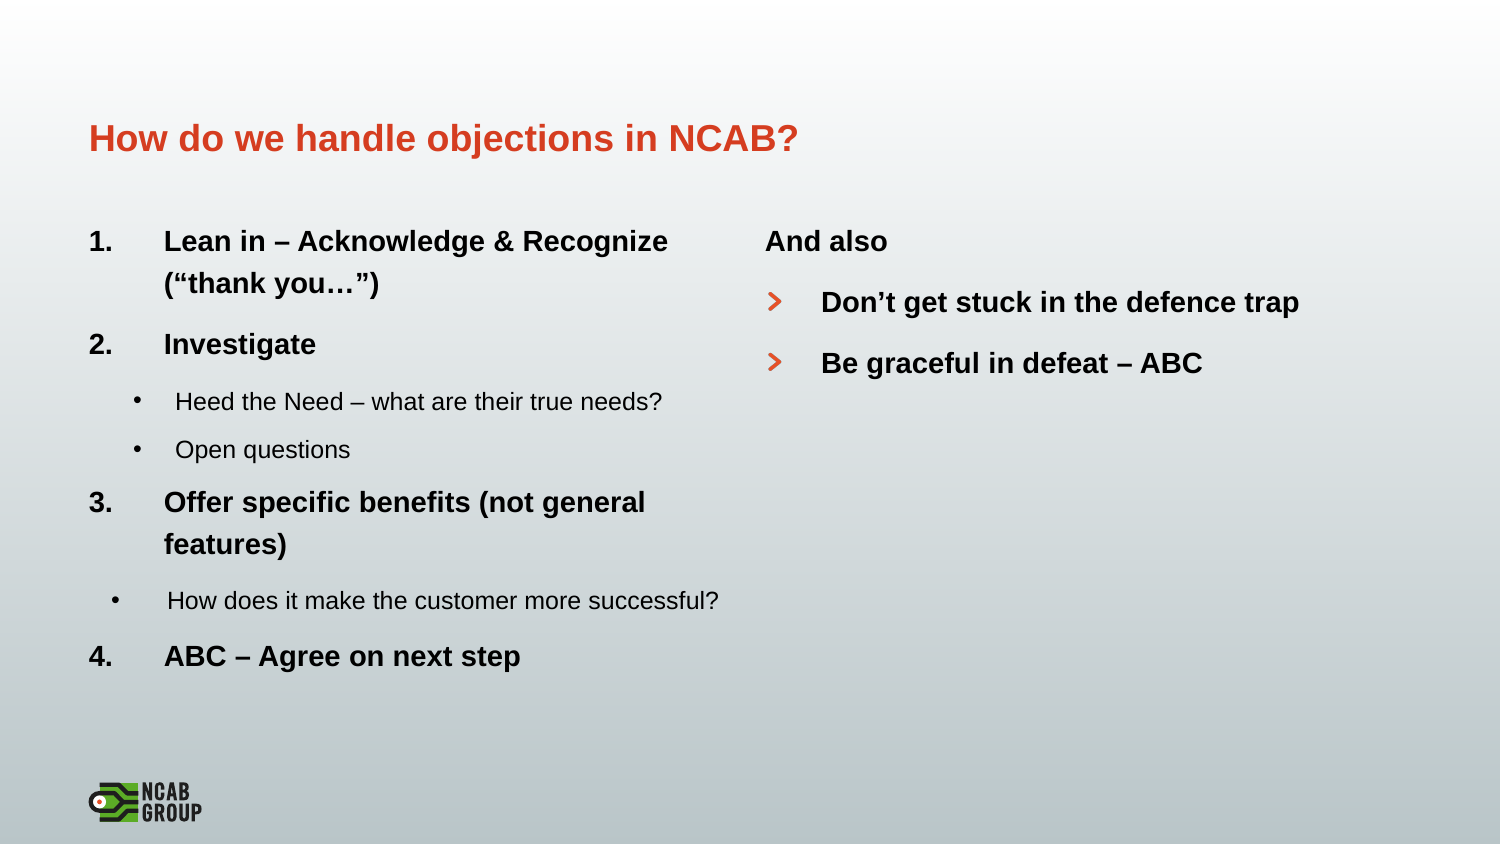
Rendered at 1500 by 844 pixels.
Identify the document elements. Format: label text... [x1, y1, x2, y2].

list Lean in – Acknowledge & Recognize (“thank you…”) Investigate Heed the Need – what are their true needs? Open questions Offer specific benefits (not general features) How does it make the customer more successful? ABC – Agree on next step And also Don’t get stuck in the defence trap Be graceful in defeat – ABC [73, 208, 1427, 738]
picture [764, 290, 786, 312]
picture [764, 351, 786, 372]
title How do we handle objections in NCAB? [73, 106, 1427, 208]
